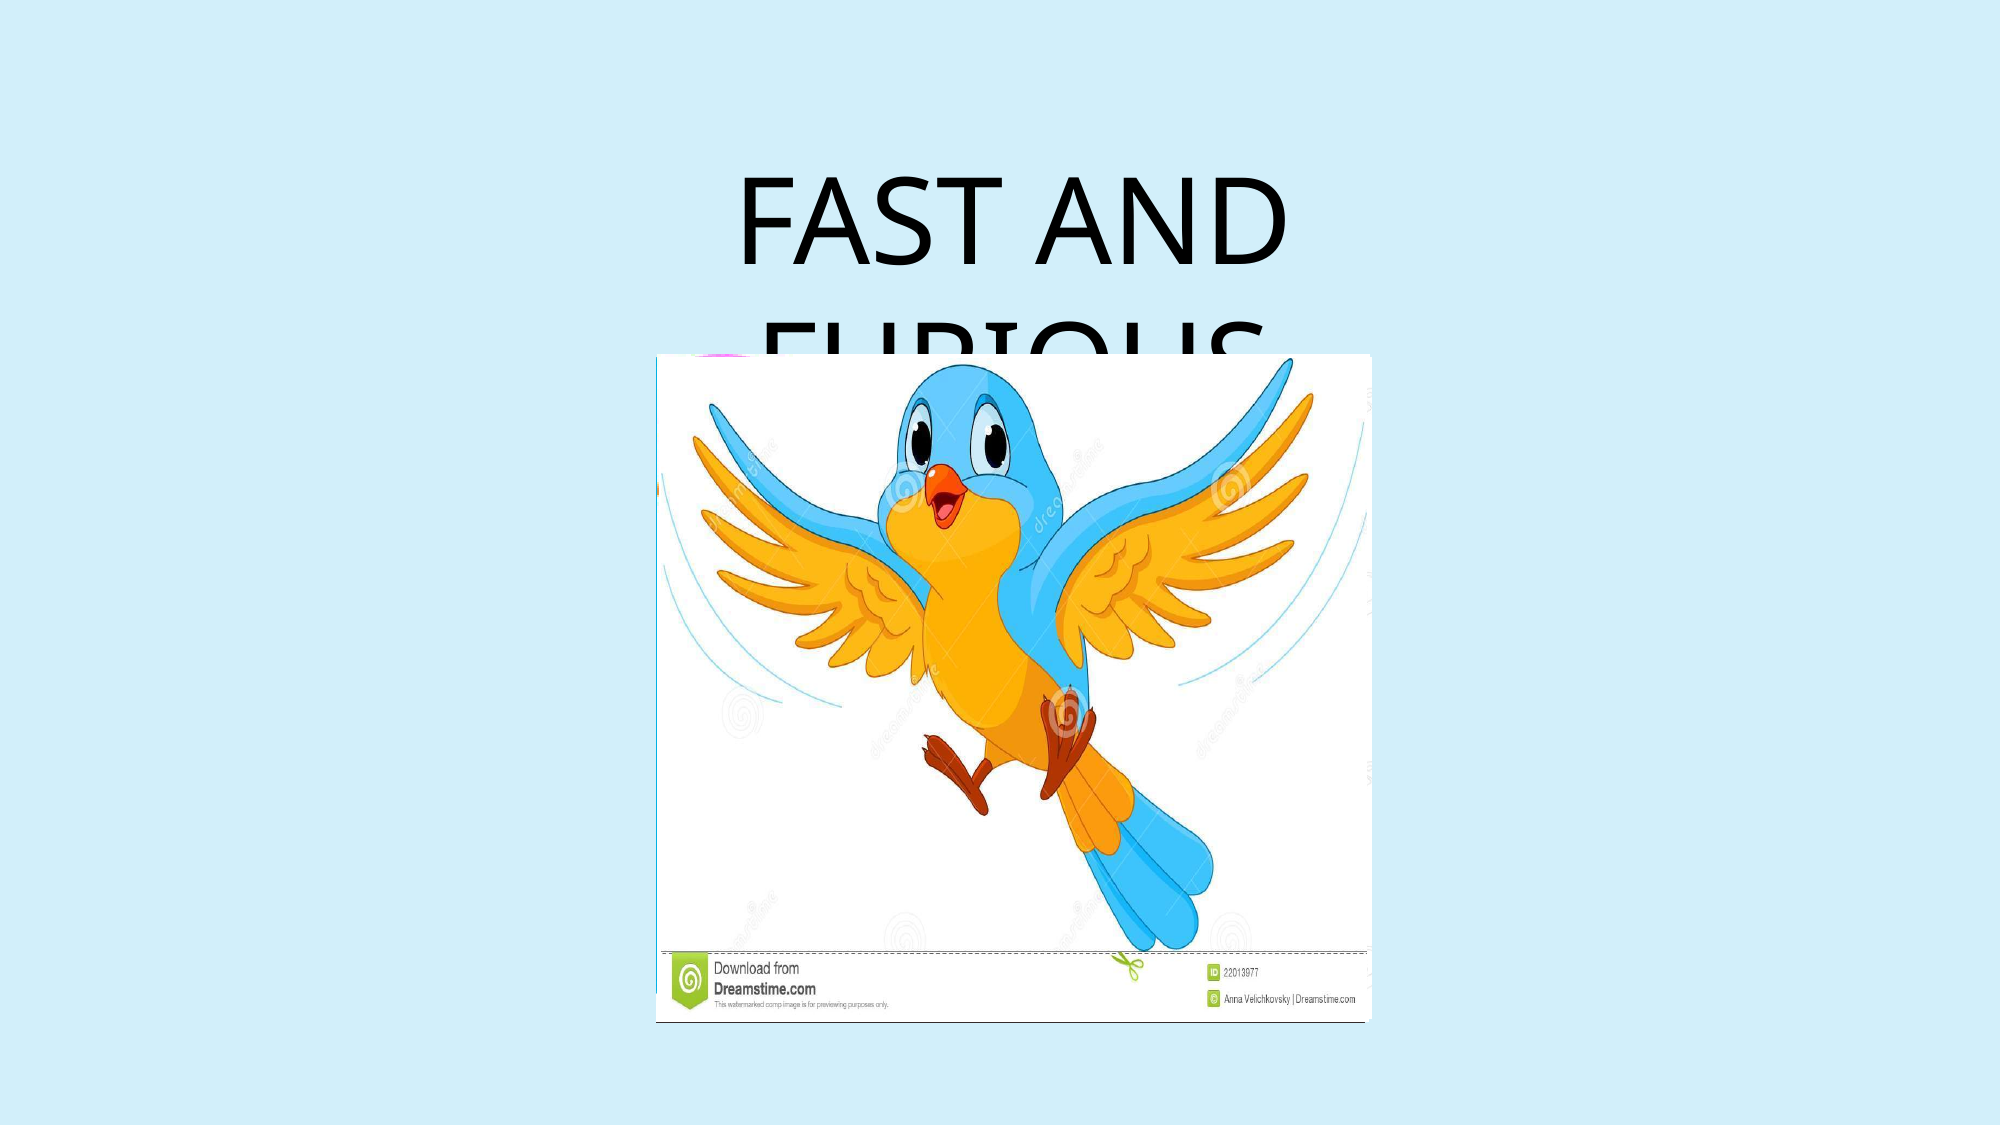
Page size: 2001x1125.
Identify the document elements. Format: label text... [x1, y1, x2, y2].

picture [656, 354, 1372, 1023]
text_box FAST AND FURIOUS [461, 136, 1565, 441]
